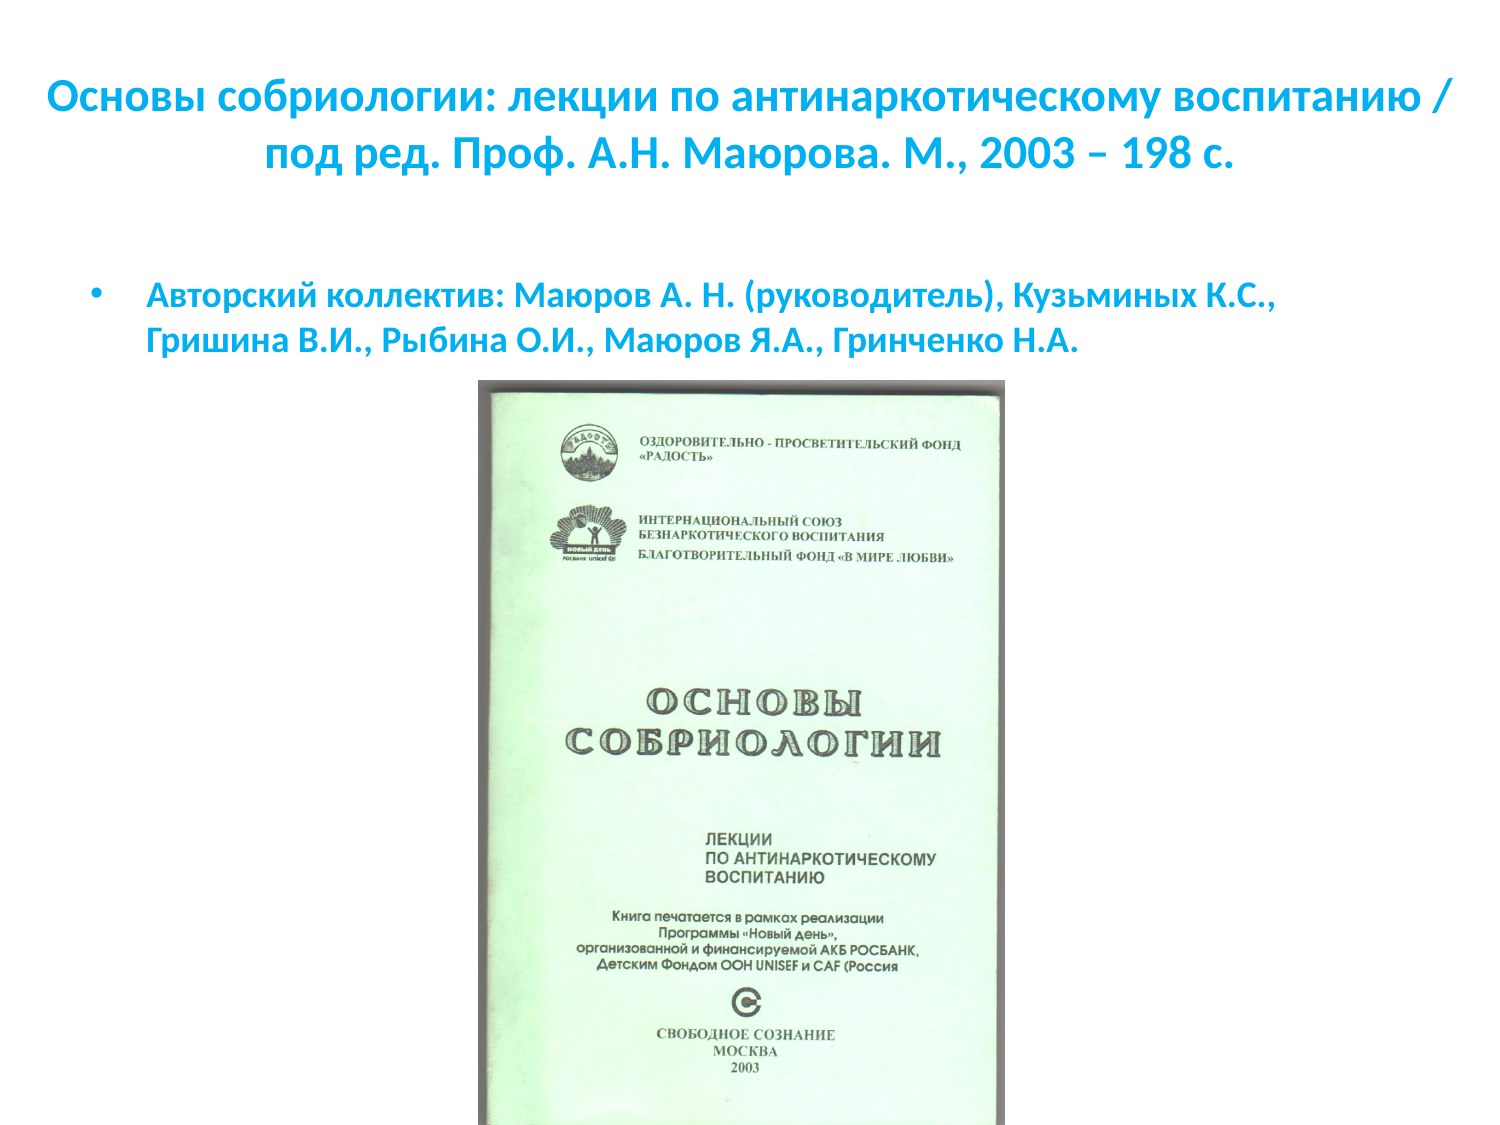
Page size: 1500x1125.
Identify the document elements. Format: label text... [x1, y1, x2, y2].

title Основы собриологии: лекции по антинаркотическому воспитанию / под ред. Проф. А.Н. Маюрова. М., 2003 – 198 с. [17, 0, 1483, 256]
list Авторский коллектив: Маюров А. Н. (руководитель), Кузьминых К.С., Гришина В.И., Рыбина О.И., Маюров Я.А., Гринченко Н.А. [75, 262, 1425, 1125]
picture [478, 380, 1005, 1125]
